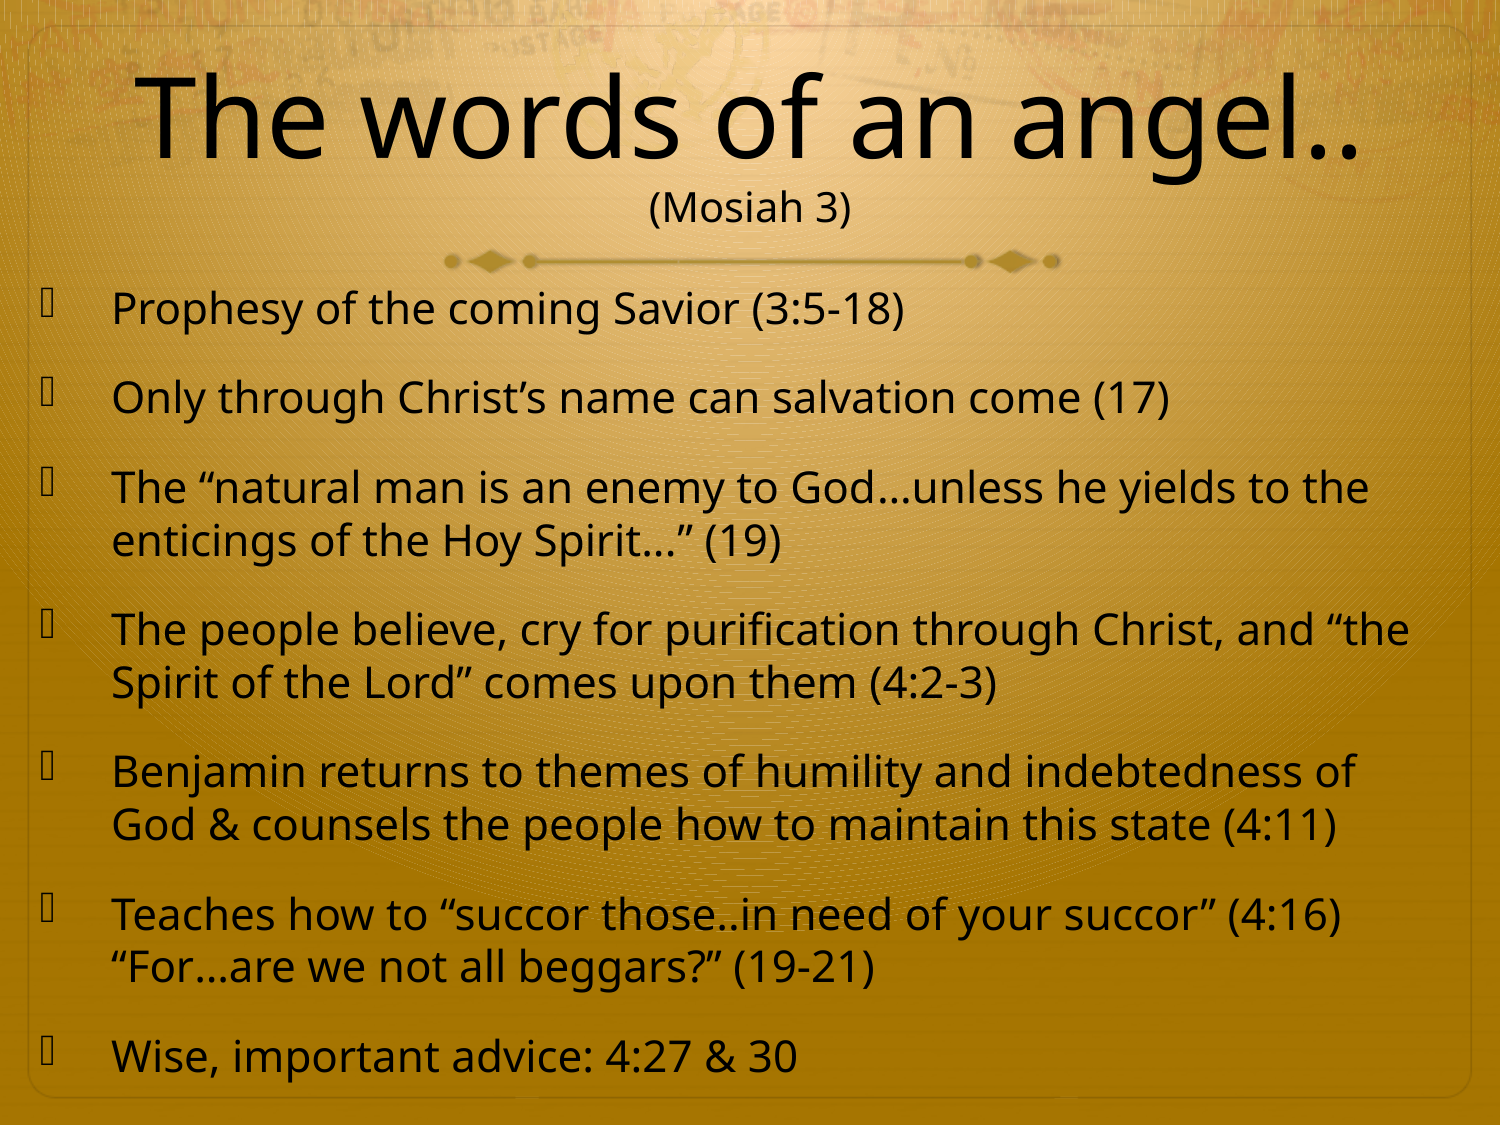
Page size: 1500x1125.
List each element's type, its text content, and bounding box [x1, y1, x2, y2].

title The words of an angel.. (Mosiah 3) [93, 45, 1407, 233]
list Prophesy of the coming Savior (3:5-18) Only through Christ’s name can salvation come (17) The “natural man is an enemy to God…unless he yields to the enticings of the Hoy Spirit...” (19) The people believe, cry for purification through Christ, and “the Spirit of the Lord” comes upon them (4:2-3) Benjamin returns to themes of humility and indebtedness of God & counsels the people how to maintain this state (4:11) Teaches how to “succor those..in need of your succor” (4:16) “For…are we not all beggars?” (19-21) Wise, important advice: 4:27 & 30 [24, 272, 1451, 1089]
picture [0, 0, 1500, 1125]
